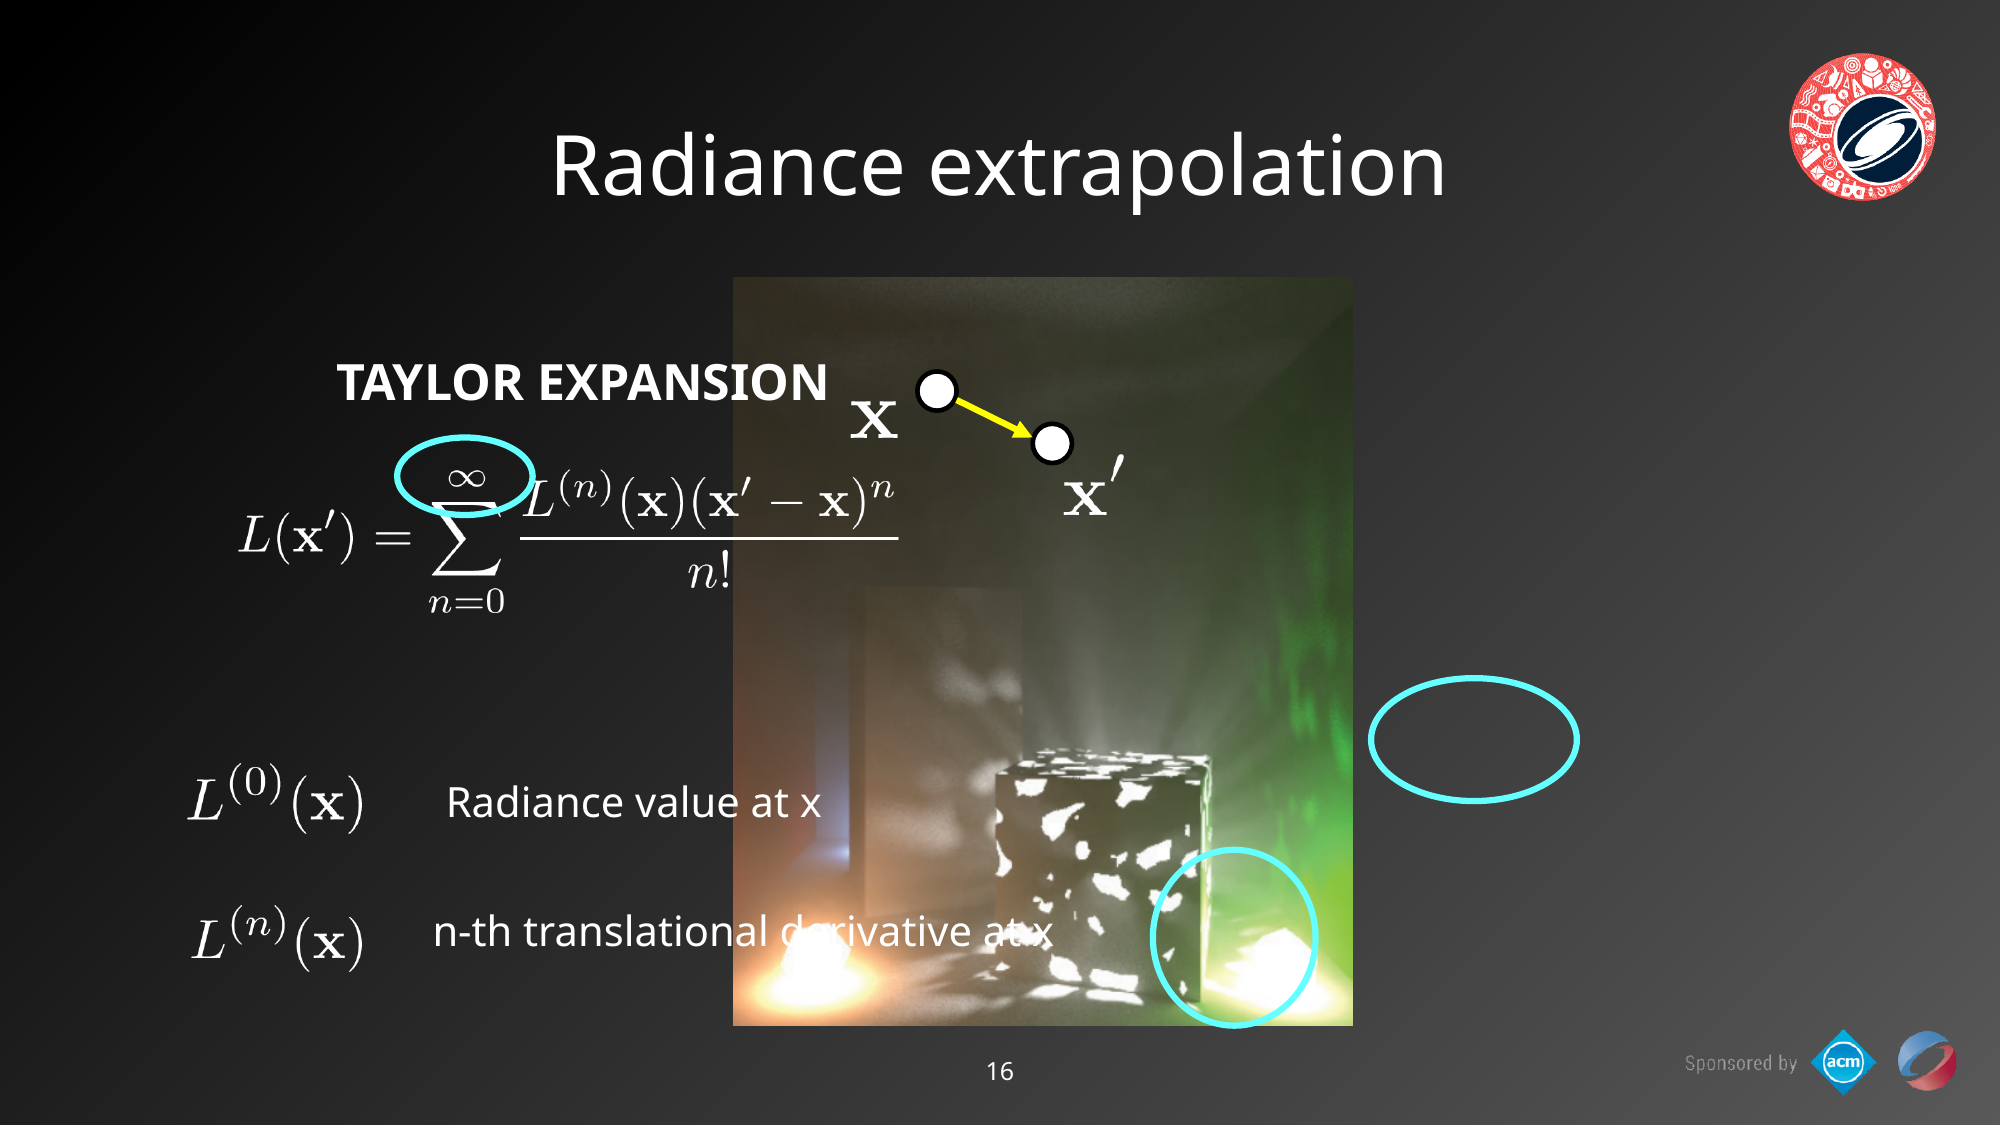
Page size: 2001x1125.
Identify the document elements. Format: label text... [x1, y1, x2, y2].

title Radiance extrapolation [137, 59, 1863, 278]
slide_number 16 [774, 1042, 1225, 1103]
picture [1789, 53, 1936, 201]
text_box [1152, 678, 1577, 1026]
picture [1665, 1019, 1977, 1110]
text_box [238, 342, 900, 613]
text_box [191, 896, 1036, 972]
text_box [732, 277, 1353, 1026]
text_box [187, 763, 817, 834]
